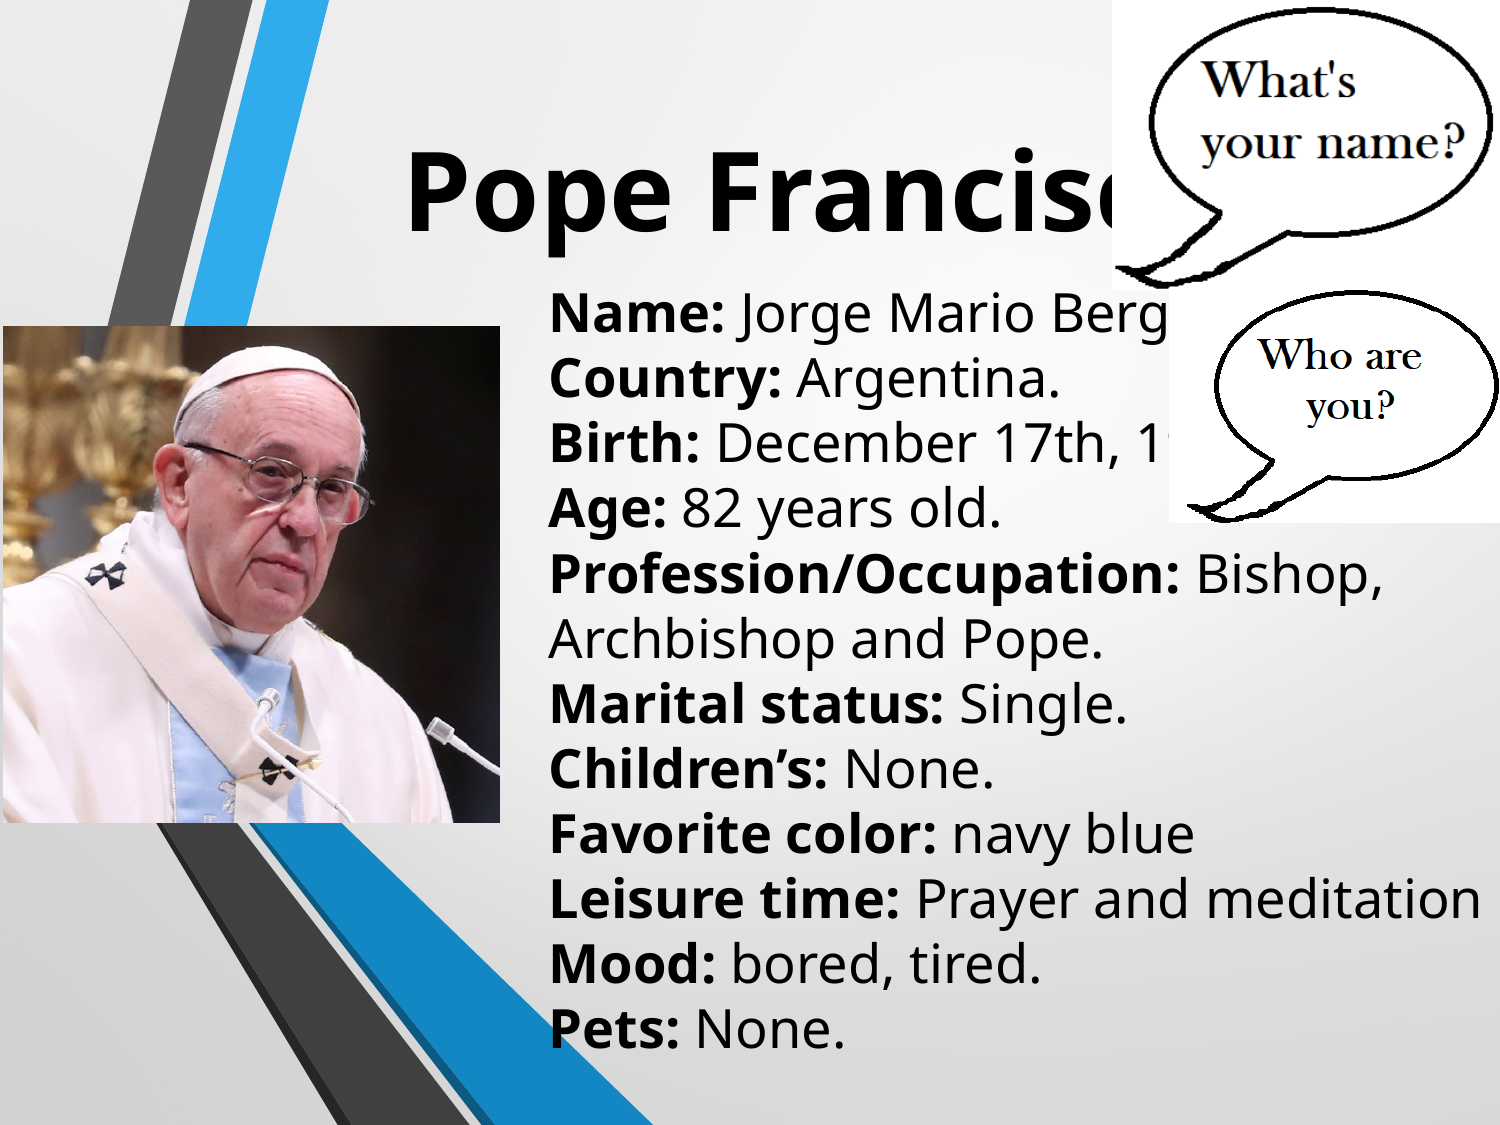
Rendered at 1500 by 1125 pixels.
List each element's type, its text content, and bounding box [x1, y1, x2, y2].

subtitle Name: Jorge Mario Bergoglio. Country: Argentina. Birth: December 17th, 1932. Age: 82 years old. Profession/Occupation: Bishop, Archbishop and Pope. Marital status: Single. Children’s: None. Favorite color: navy blue Leisure time: Prayer and meditation Mood: bored, tired. Pets: None. [537, 272, 1500, 1106]
title Pope Francisco [206, 113, 1112, 262]
picture [3, 326, 500, 823]
picture [1112, 0, 1500, 524]
